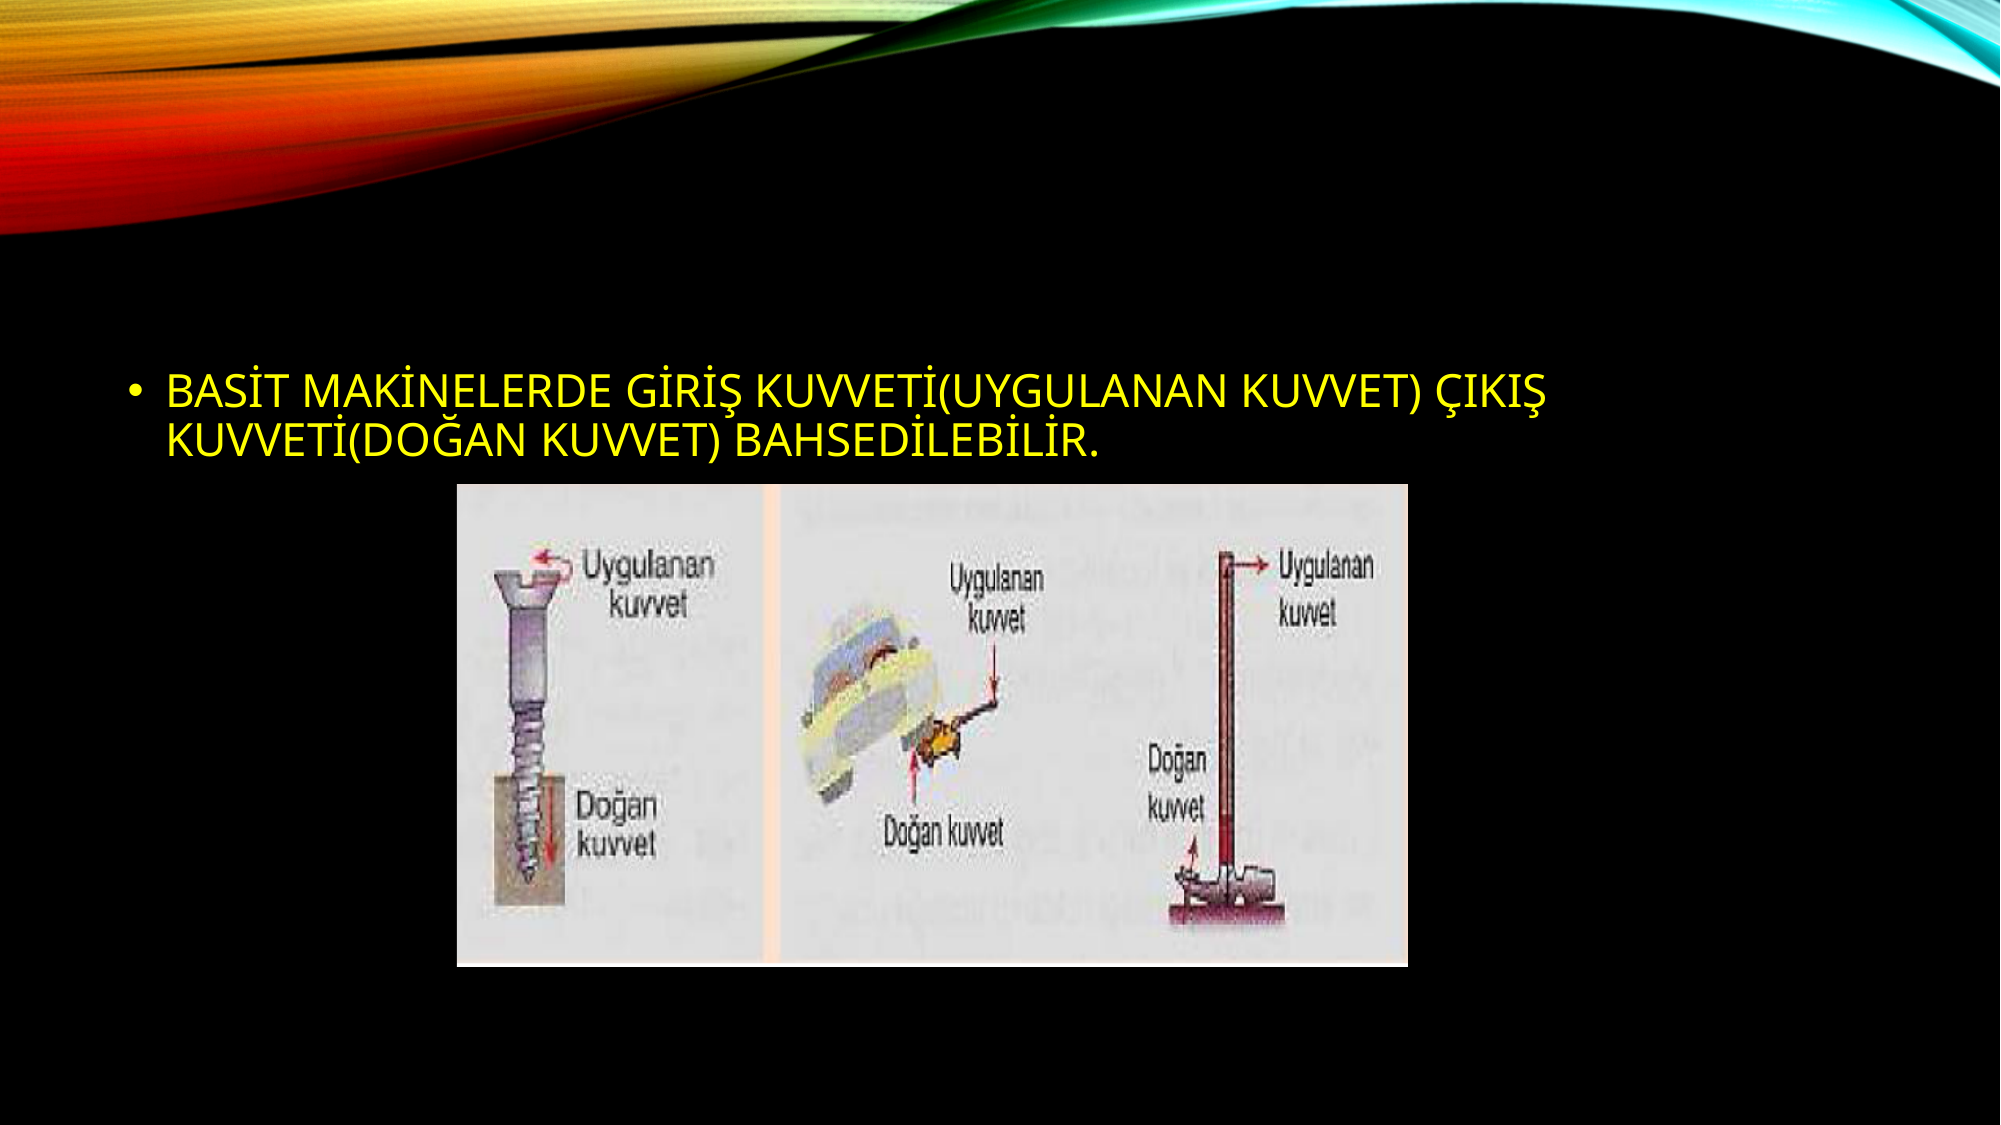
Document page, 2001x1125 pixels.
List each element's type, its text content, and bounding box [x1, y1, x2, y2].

list BASİT MAKİNELERDE GİRİŞ KUVVETİ(UYGULANAN KUVVET) ÇIKIŞ KUVVETİ(DOĞAN KUVVET) BAHSEDİLEBİLİR. [112, 360, 1888, 1021]
picture [456, 484, 1409, 967]
picture [0, 0, 2000, 237]
